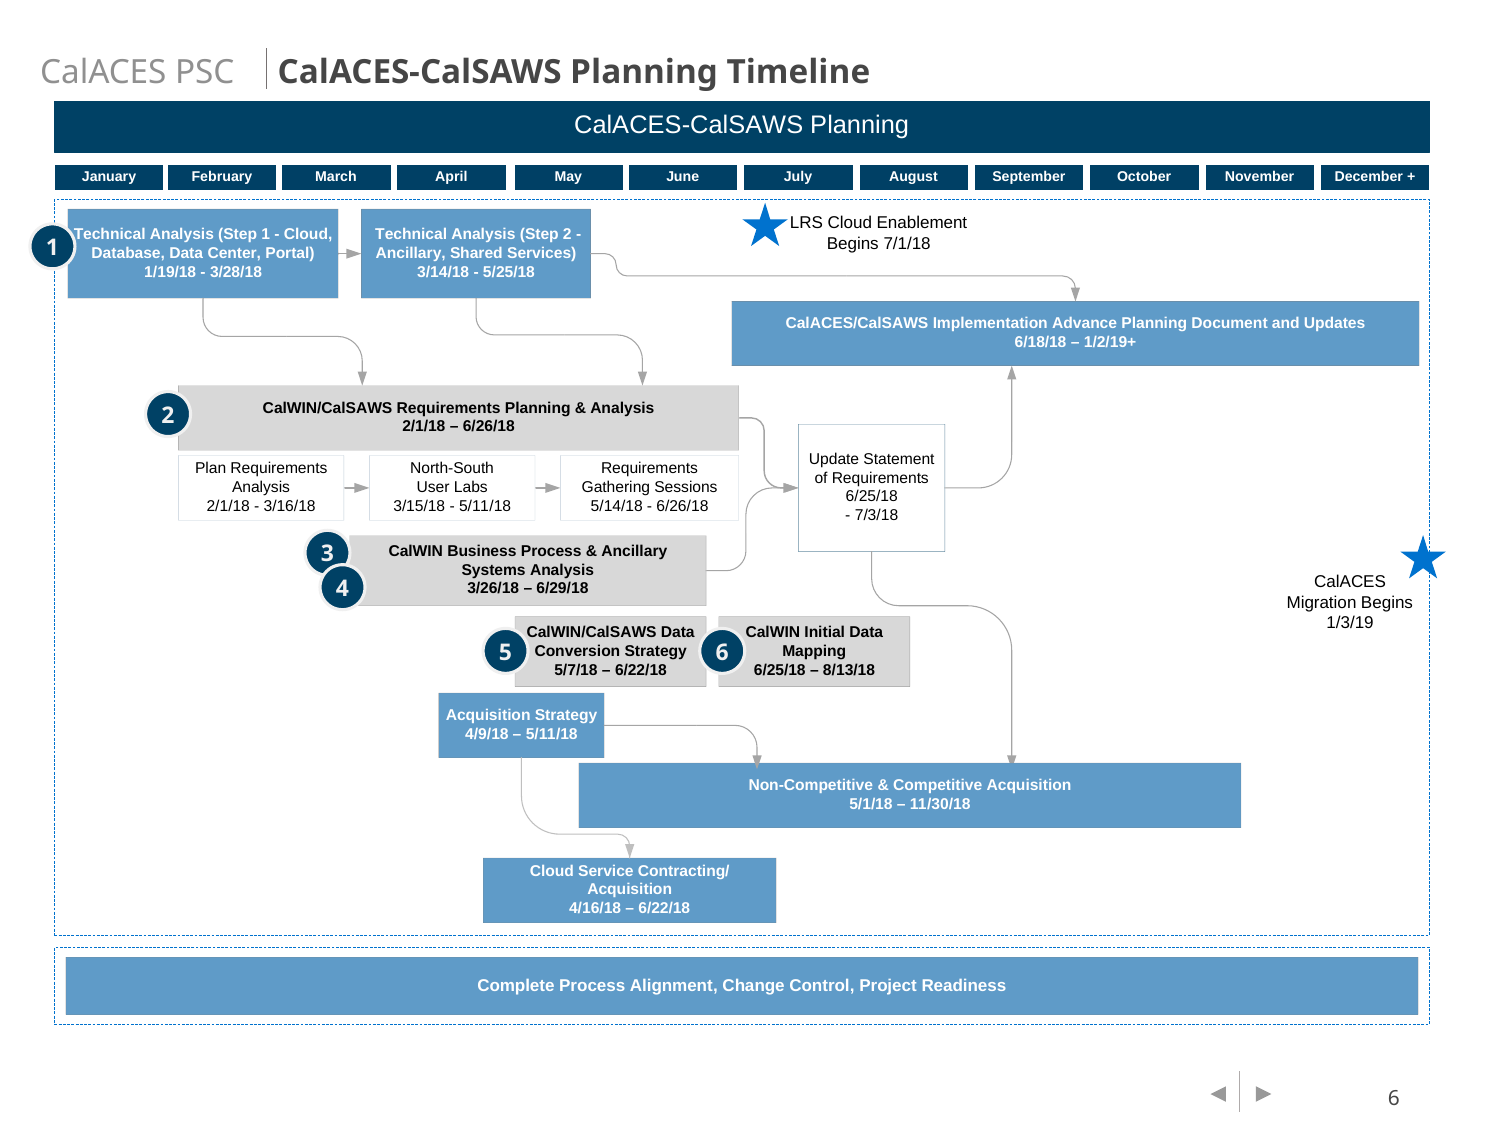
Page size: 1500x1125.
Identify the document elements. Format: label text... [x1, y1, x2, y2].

list CalACES-CalSAWS Planning Timeline [277, 44, 1375, 99]
picture [52, 99, 1448, 1026]
text_box 1 [28, 222, 52, 270]
